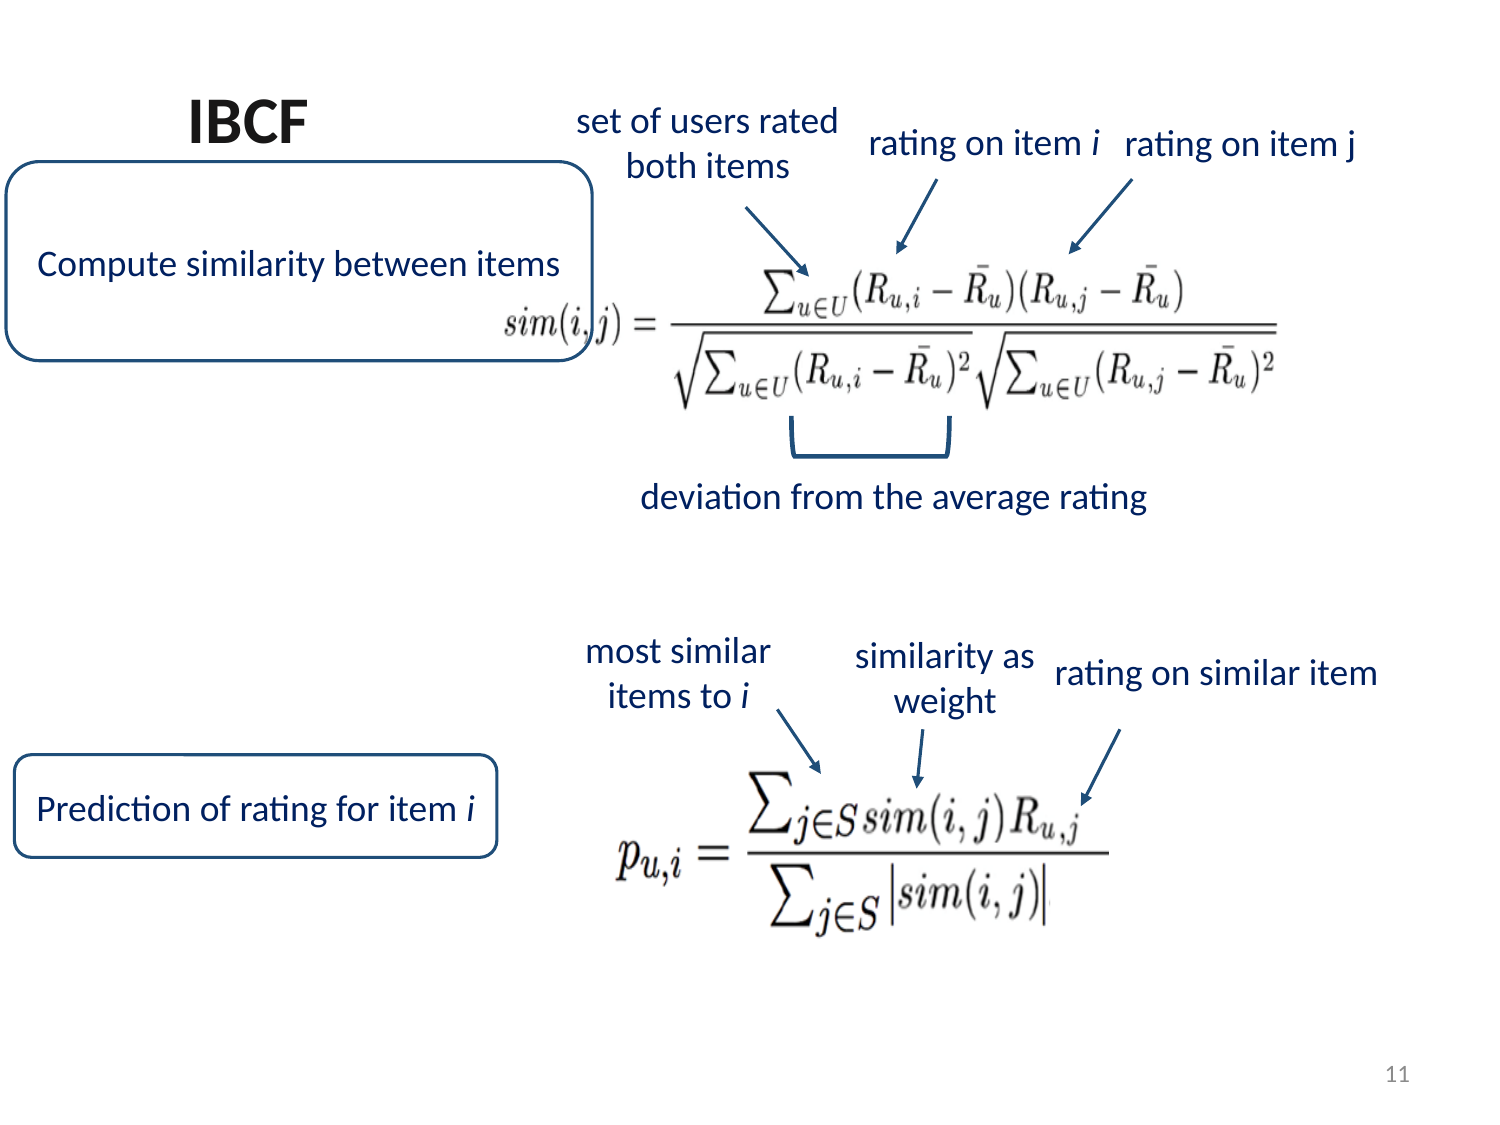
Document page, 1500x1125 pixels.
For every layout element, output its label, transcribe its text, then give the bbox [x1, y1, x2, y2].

text_box Prediction of rating for item i [13, 753, 498, 859]
text_box rating on item i [843, 101, 1116, 181]
text_box [210, 39, 1500, 1090]
slide_number 11 [1074, 1042, 1425, 1103]
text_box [896, 179, 937, 255]
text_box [1080, 729, 1120, 807]
text_box IBCF [173, 69, 411, 164]
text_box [916, 729, 923, 789]
text_box set of users rated both items [544, 101, 856, 181]
text_box deviation from the average rating [591, 455, 1198, 535]
picture [503, 254, 1289, 417]
text_box [790, 417, 950, 457]
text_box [745, 207, 809, 277]
text_box rating on item j [1080, 102, 1401, 181]
text_box similarity as weight [820, 631, 1070, 721]
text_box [777, 709, 821, 774]
picture [611, 755, 1109, 948]
text_box Compute similarity between items [4, 160, 594, 362]
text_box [1068, 179, 1133, 255]
text_box rating on similar item [1059, 631, 1401, 711]
text_box most similar items to i [534, 631, 822, 711]
